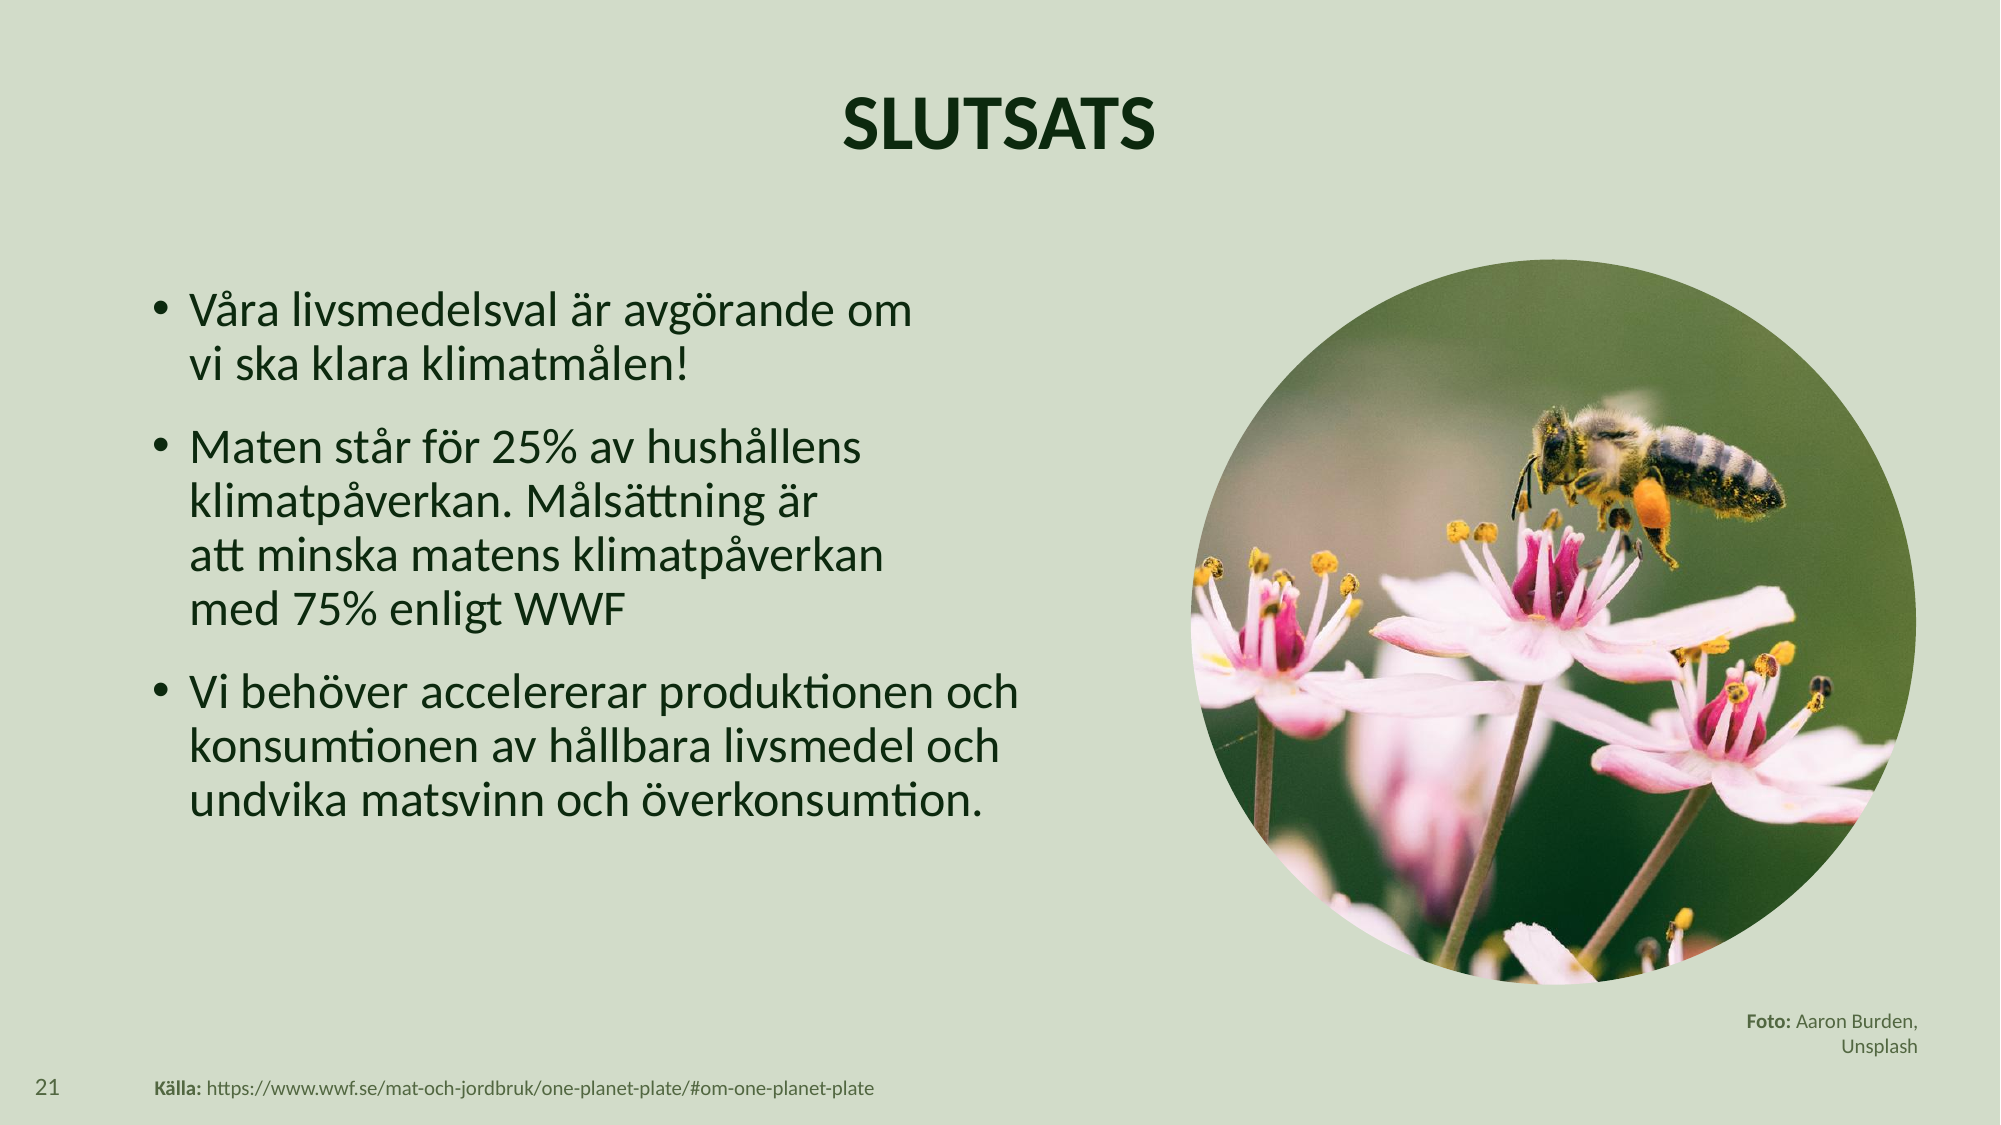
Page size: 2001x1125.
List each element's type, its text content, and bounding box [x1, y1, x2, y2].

text_box [1190, 259, 1917, 985]
title SLUTSATS [137, 73, 1863, 292]
text_box Källa: https://www.wwf.se/mat-och-jordbruk/one-planet-plate/#om-one-planet-plate [139, 1031, 1100, 1107]
slide_number 21 [1, 1066, 76, 1105]
text_box Foto: Aaron Burden, Unsplash [1703, 1000, 1934, 1069]
list Våra livsmedelsval är avgörande om vi ska klara klimatmålen! Maten står för 25% av hushållens klimatpåverkan. Målsättning är att minska matens klimatpåverkan med 75% enligt WWF Vi behöver accelererar produktionen och konsumtionen av hållbara livsmedel och undvika matsvinn och överkonsumtion. [137, 292, 1058, 940]
